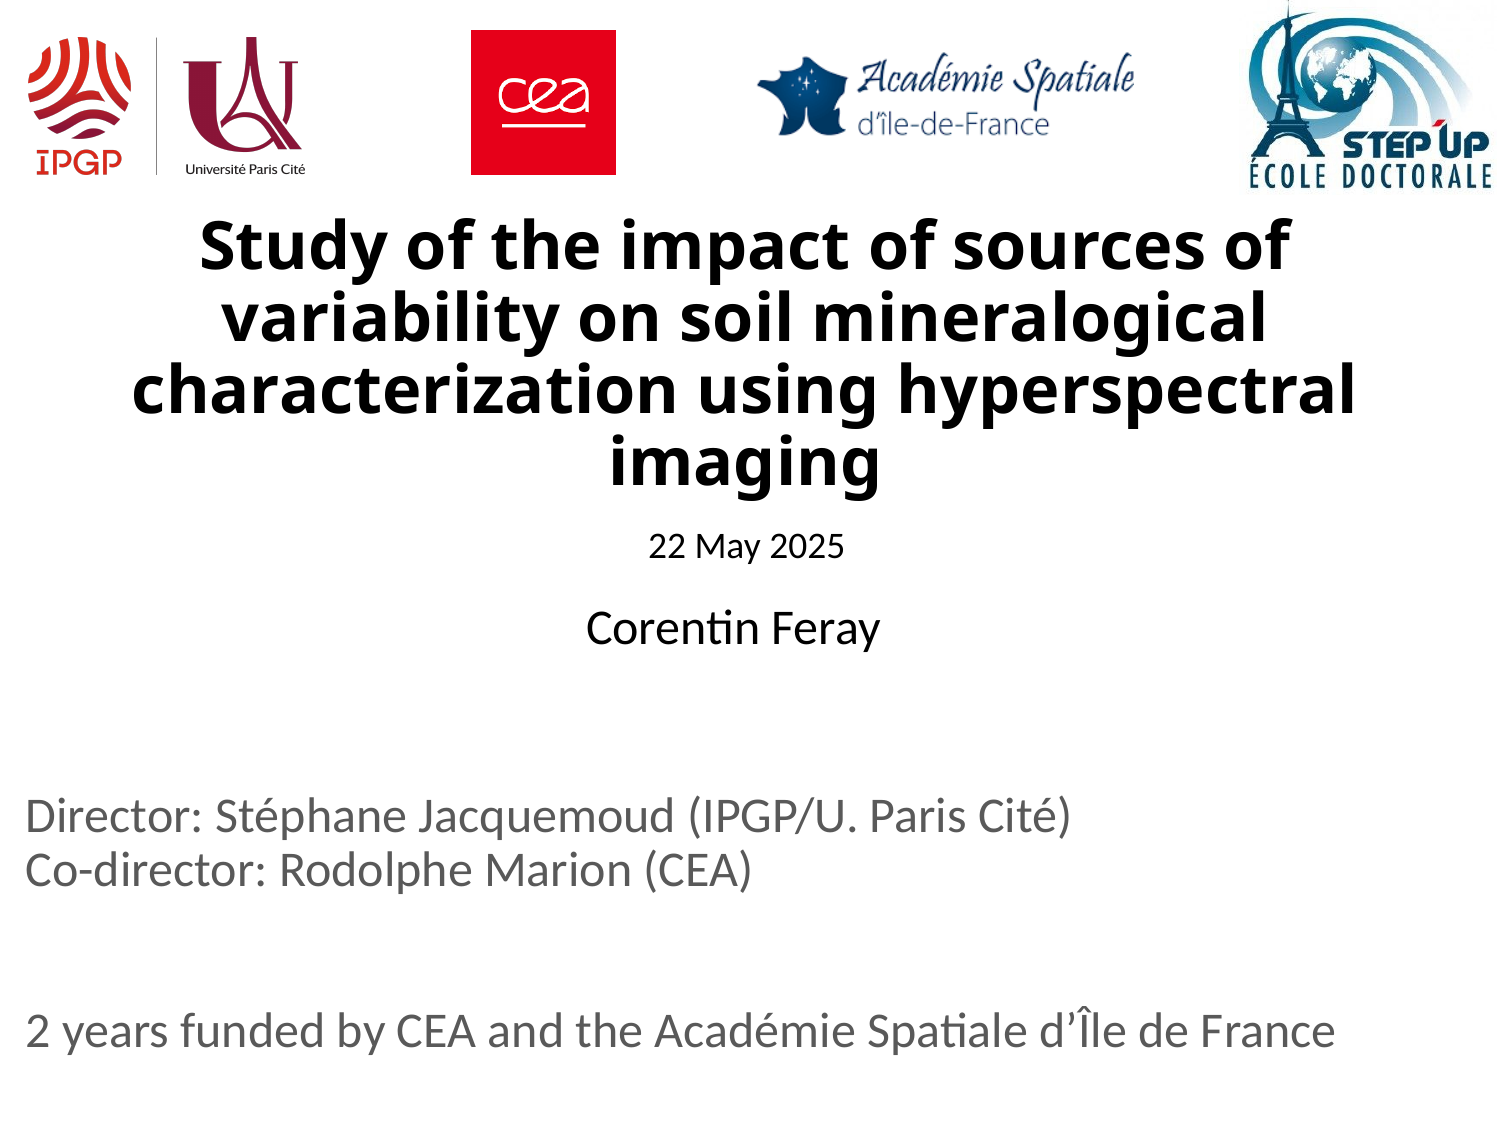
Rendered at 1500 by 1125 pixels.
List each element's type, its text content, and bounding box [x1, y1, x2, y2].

text_box Corentin Feray [510, 586, 957, 662]
picture [471, 30, 616, 175]
picture [754, 25, 1134, 163]
text_box 22 May 2025 [633, 513, 886, 574]
subtitle Director: Stéphane Jacquemoud (IPGP/U. Paris Cité) Co-director: Rodolphe Marion (CEA) 2 years funded by CEA and the Académie Spatiale d’Île de France [10, 781, 1480, 1125]
picture [28, 37, 305, 175]
picture [1239, 0, 1497, 195]
title Study of the impact of sources of variability on soil mineralogical characterization using hyperspectral imaging [107, 235, 1383, 477]
